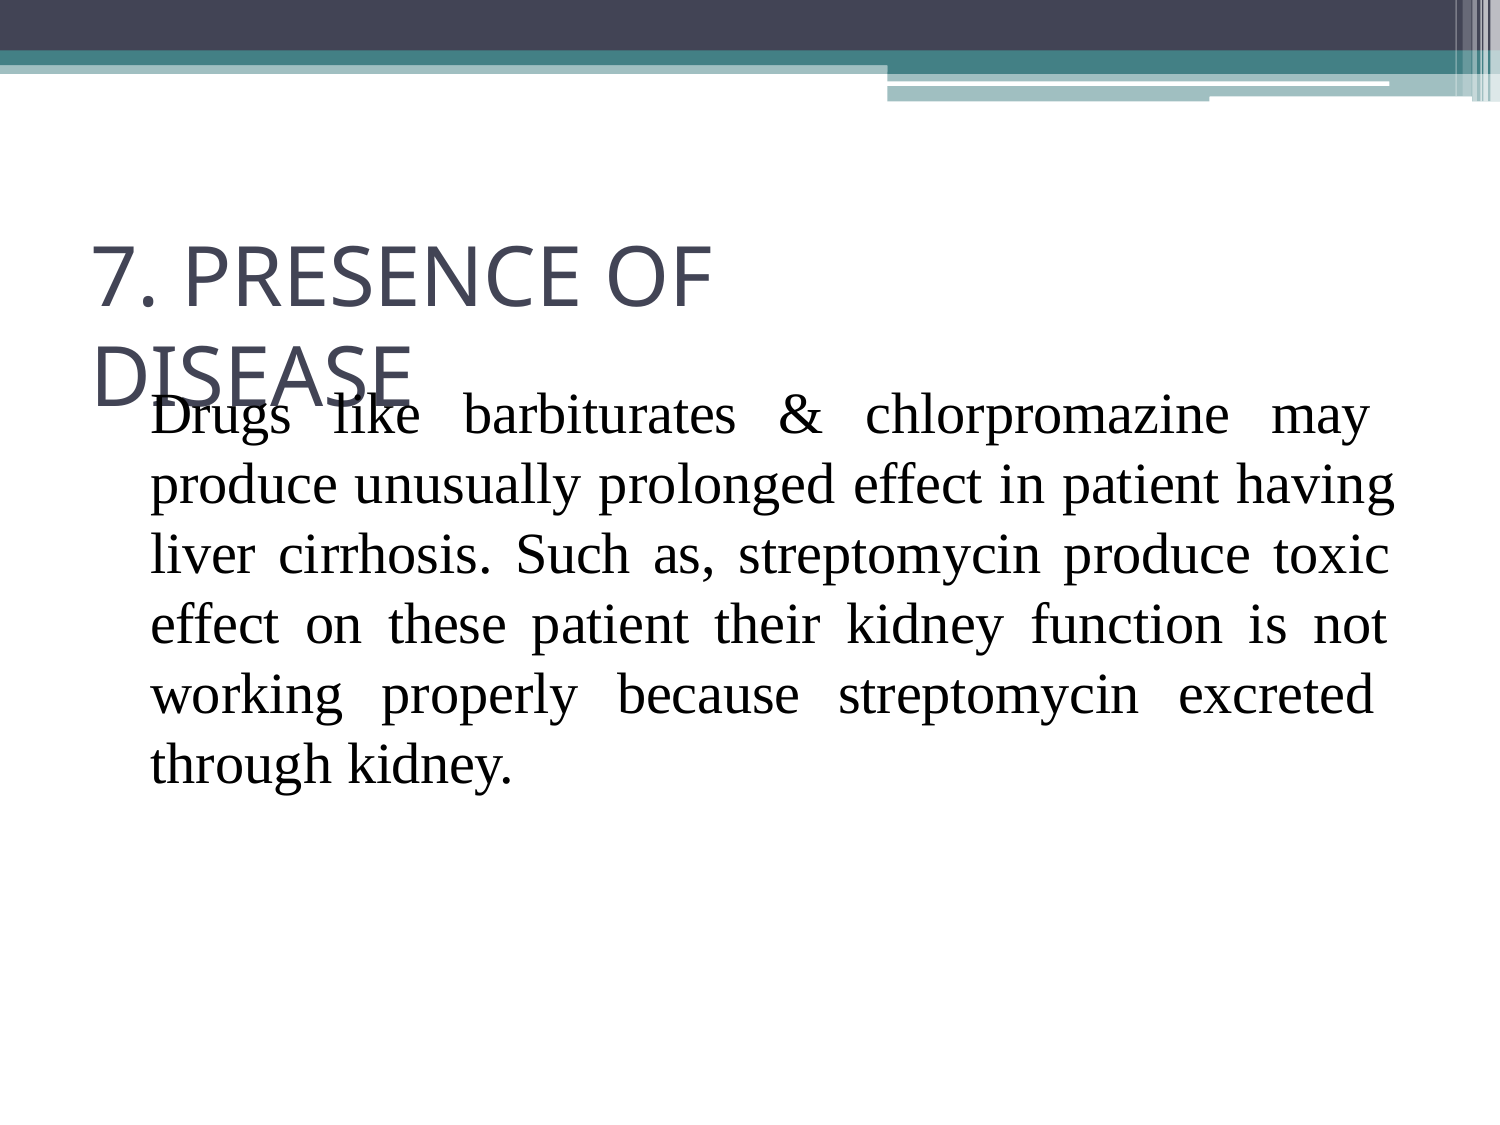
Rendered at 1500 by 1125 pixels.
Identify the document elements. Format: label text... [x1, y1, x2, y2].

text_box Drugs like barbiturates & chlorpromazine may produce unusually prolonged effect in patient having liver cirrhosis. Such as, streptomycin produce toxic effect on these patient their kidney function is not working properly because streptomycin excreted through kidney. [147, 372, 1413, 795]
title 7. PRESENCE OF DISEASE [87, 220, 1006, 423]
